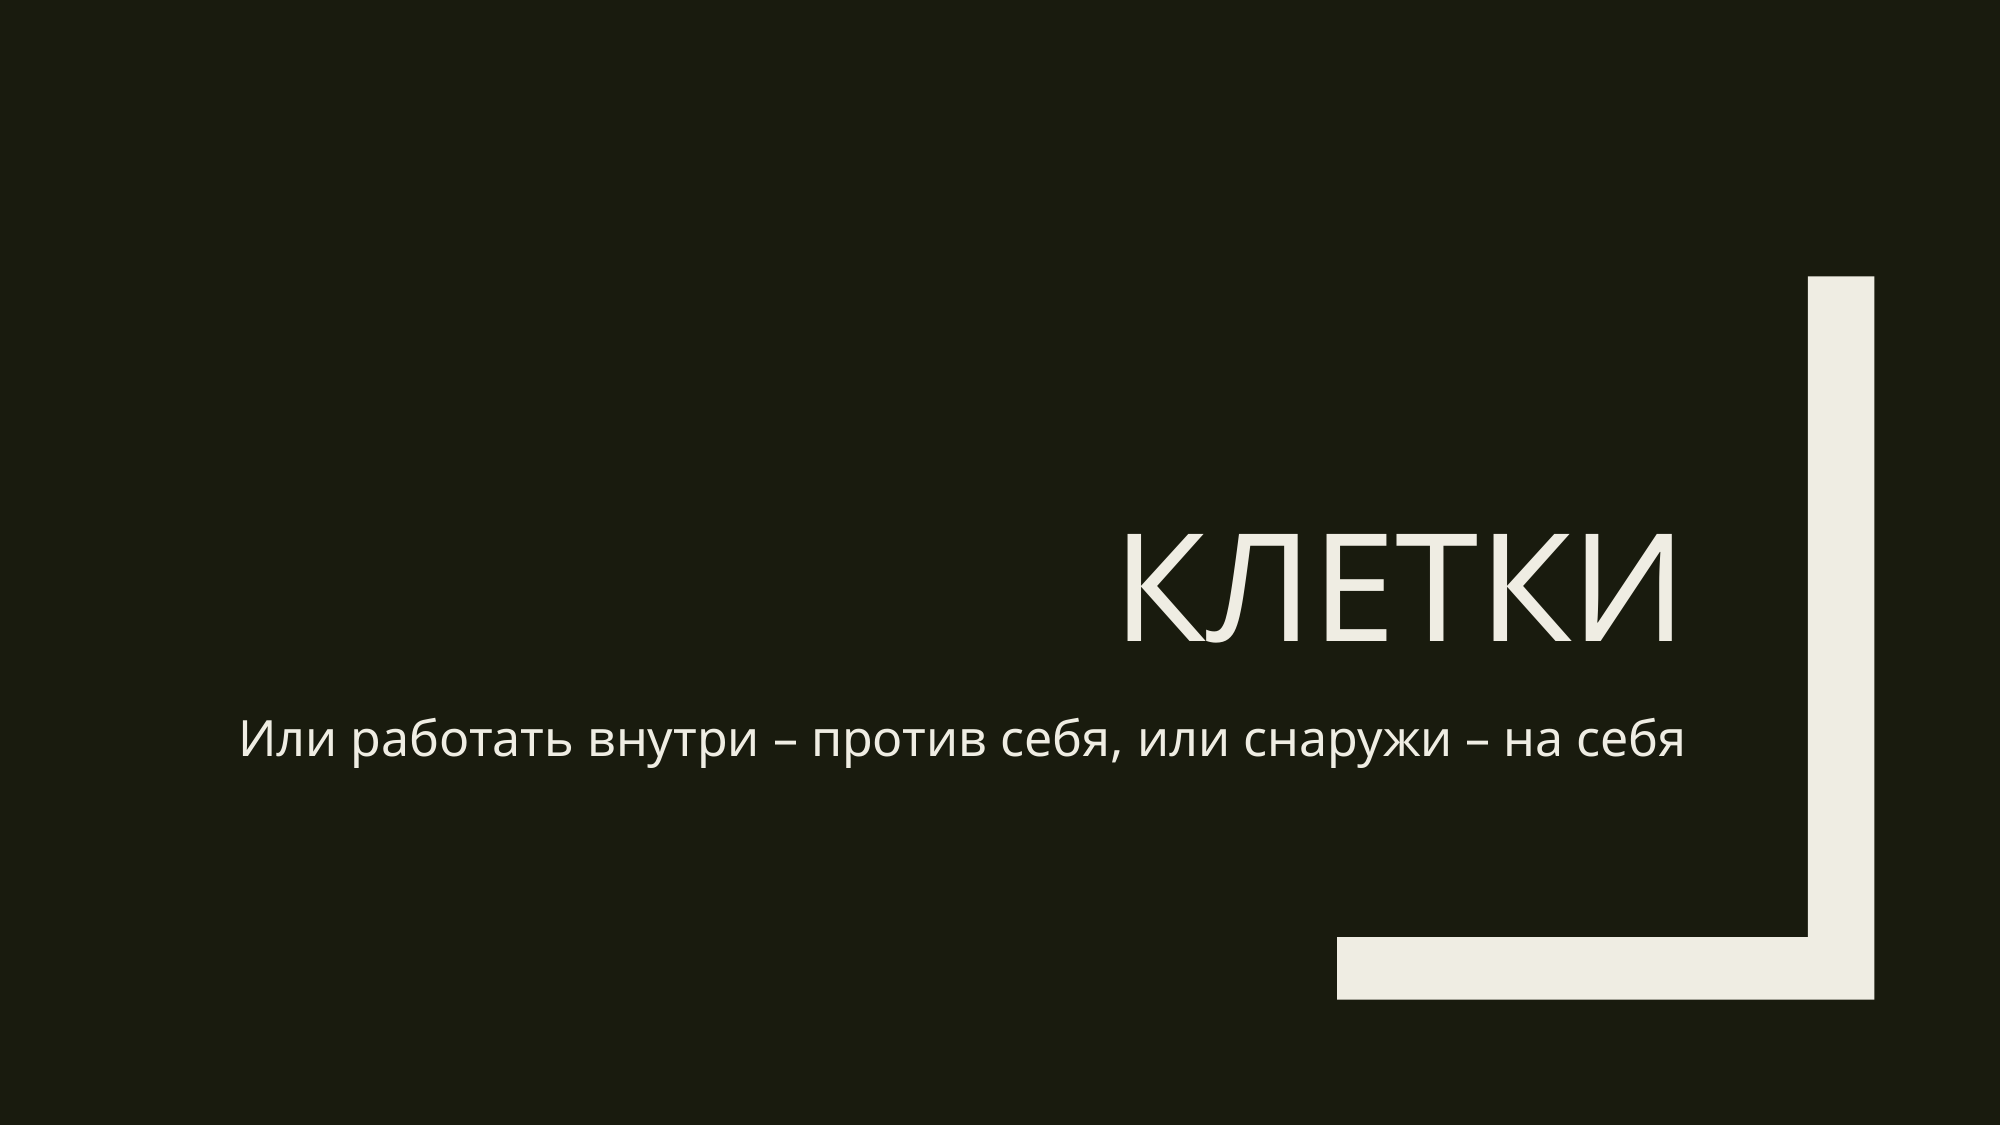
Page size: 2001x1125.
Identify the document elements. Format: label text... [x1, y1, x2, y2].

list Или работать внутри – против себя, или снаружи – на себя [125, 691, 1703, 880]
title Клетки [125, 213, 1703, 682]
